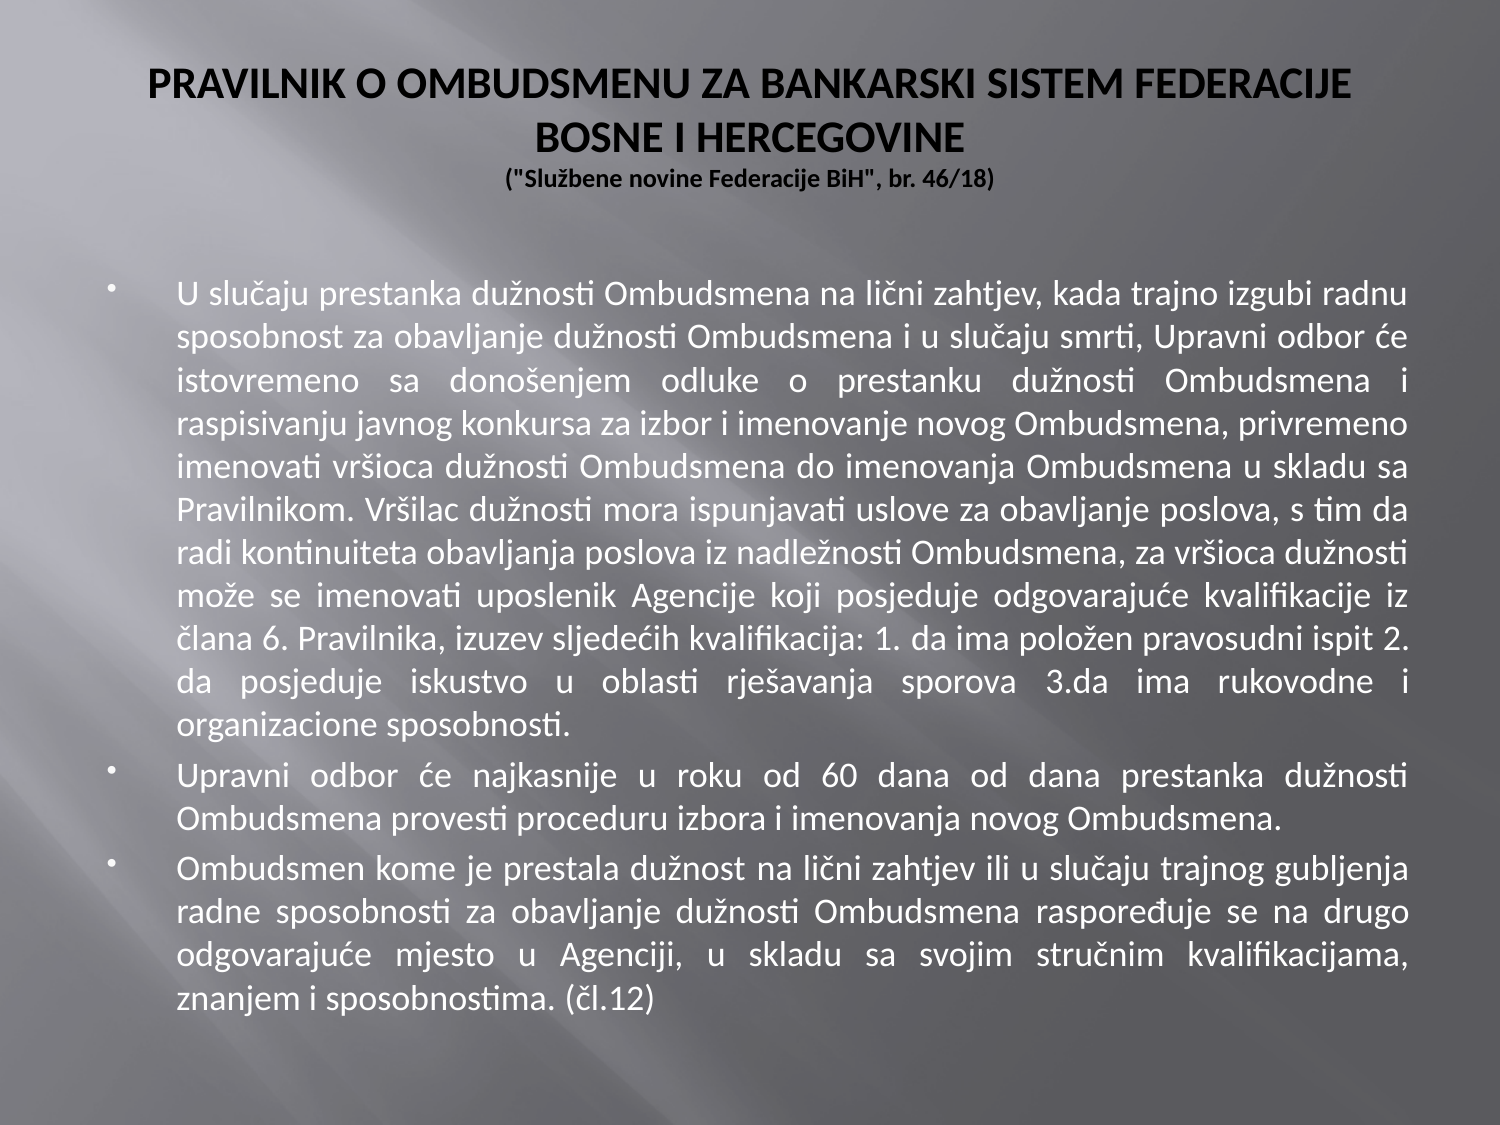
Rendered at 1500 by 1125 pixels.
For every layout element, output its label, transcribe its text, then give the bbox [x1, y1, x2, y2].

list U slučaju prestanka dužnosti Ombudsmena na lični zahtjev, kada trajno izgubi radnu sposobnost za obavljanje dužnosti Ombudsmena i u slučaju smrti, Upravni odbor će istovremeno sa donošenjem odluke o prestanku dužnosti Ombudsmena i raspisivanju javnog konkursa za izbor i imenovanje novog Ombudsmena, privremeno imenovati vršioca dužnosti Ombudsmena do imenovanja Ombudsmena u skladu sa Pravilnikom. Vršilac dužnosti mora ispunjavati uslove za obavljanje poslova, s tim da radi kontinuiteta obavljanja poslova iz nadležnosti Ombudsmena, za vršioca dužnosti može se imenovati uposlenik Agencije koji posjeduje odgovarajuće kvalifikacije iz člana 6. Pravilnika, izuzev sljedećih kvalifikacija: 1. da ima položen pravosudni ispit 2. da posjeduje iskustvo u oblasti rješavanja sporova 3.da ima rukovodne i organizacione sposobnosti. Upravni odbor će najkasnije u roku od 60 dana od dana prestanka dužnosti Ombudsmena provesti proceduru izbora i imenovanja novog Ombudsmena. Ombudsmen kome je prestala dužnost na lični zahtjev ili u slučaju trajnog gubljenja radne sposobnosti za obavljanje dužnosti Ombudsmena raspoređuje se na drugo odgovarajuće mjesto u Agenciji, u skladu sa svojim stručnim kvalifikacijama, znanjem i sposobnostima. (čl.12) [75, 262, 1425, 1035]
title PRAVILNIK O OMBUDSMENU ZA BANKARSKI SISTEM FEDERACIJE BOSNE I HERCEGOVINE ("Službene novine Federacije BiH", br. 46/18) [75, 45, 1425, 233]
